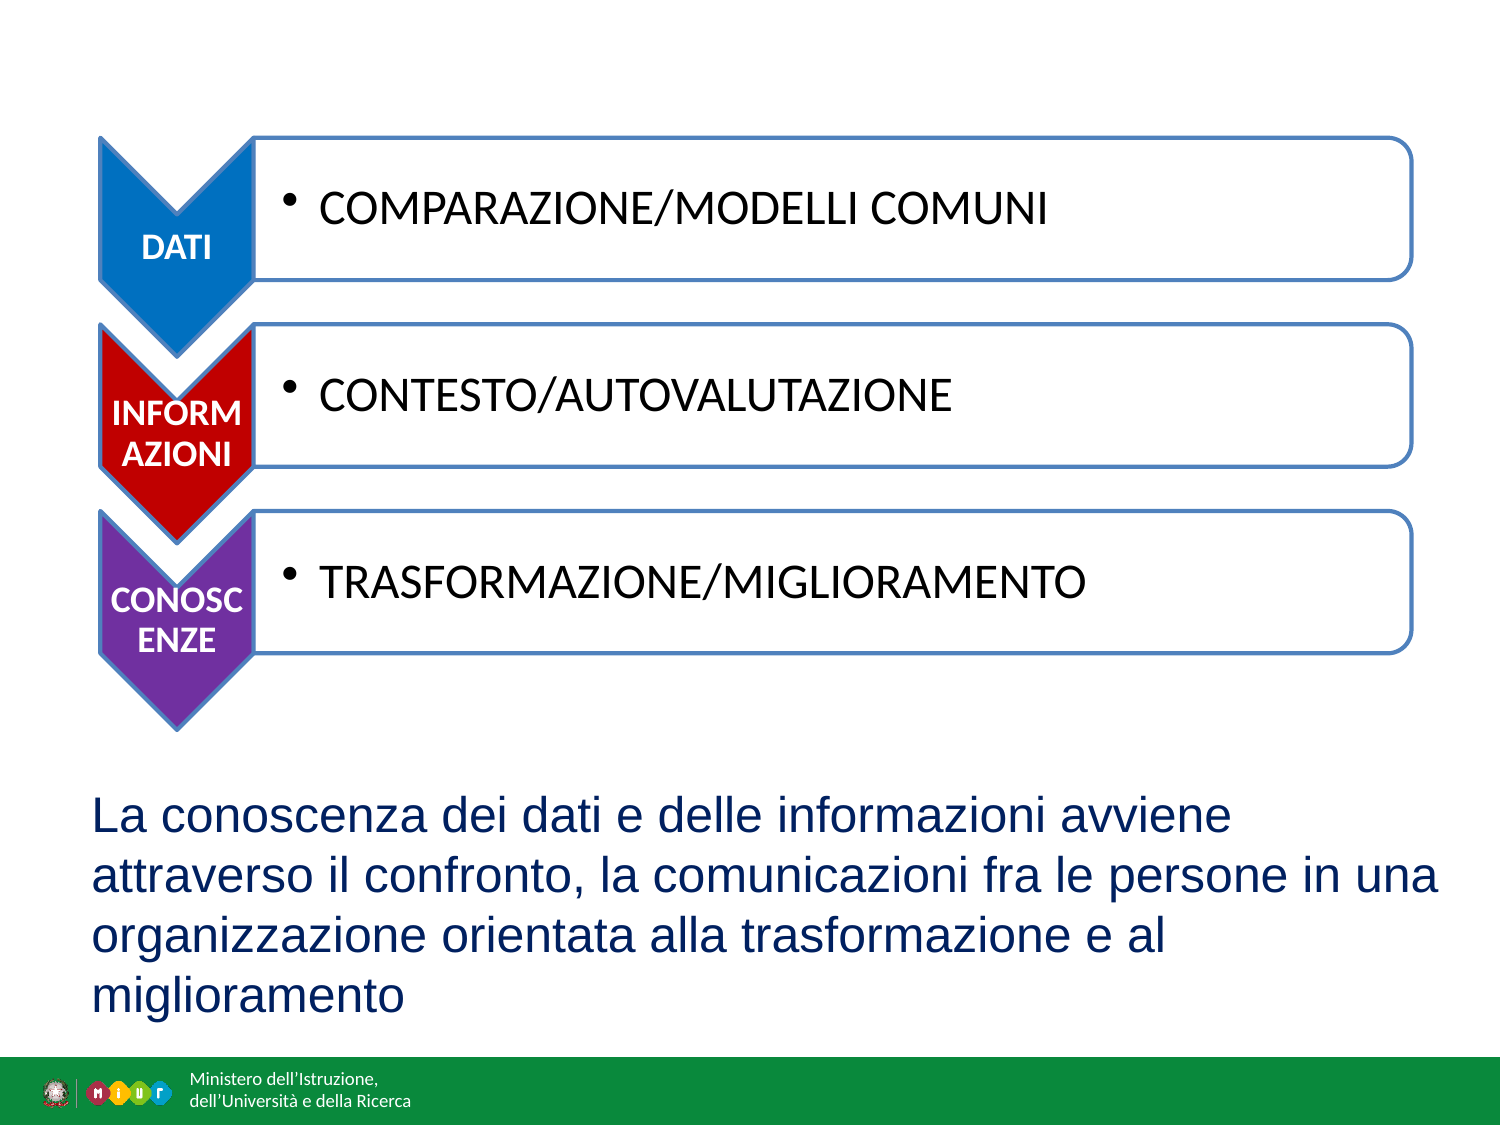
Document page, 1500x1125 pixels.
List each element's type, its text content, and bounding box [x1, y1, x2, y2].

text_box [100, 136, 1412, 731]
picture [0, 6, 1500, 1125]
text_box La conoscenza dei dati e delle informazioni avviene attraverso il confronto, la comunicazioni fra le persone in una organizzazione orientata alla trasformazione e al miglioramento [76, 775, 1459, 1030]
